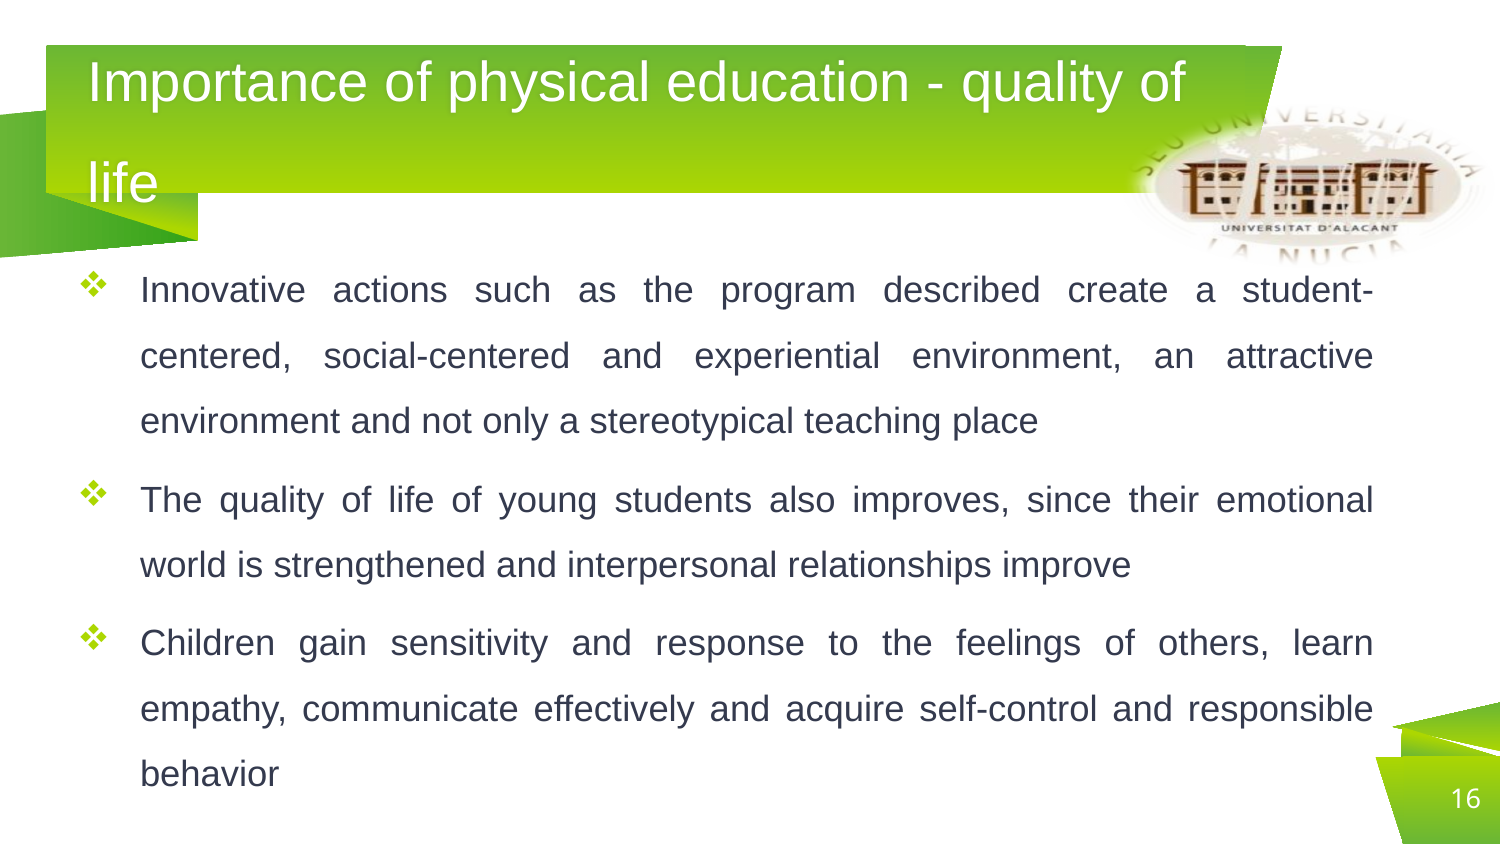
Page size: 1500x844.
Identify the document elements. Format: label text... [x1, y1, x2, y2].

list Innovative actions such as the program described create a student-centered, social-centered and experiential environment, an attractive environment and not only a stereotypical teaching place The quality of life of young students also improves, since their emotional world is strengthened and interpersonal relationships improve Children gain sensitivity and response to the feelings of others, learn empathy, communicate effectively and acquire self-control and responsible behavior [64, 244, 1376, 812]
slide_number 16 [1401, 756, 1482, 844]
picture [1114, 102, 1500, 269]
title Importance of physical education - quality of life [87, 32, 1210, 193]
